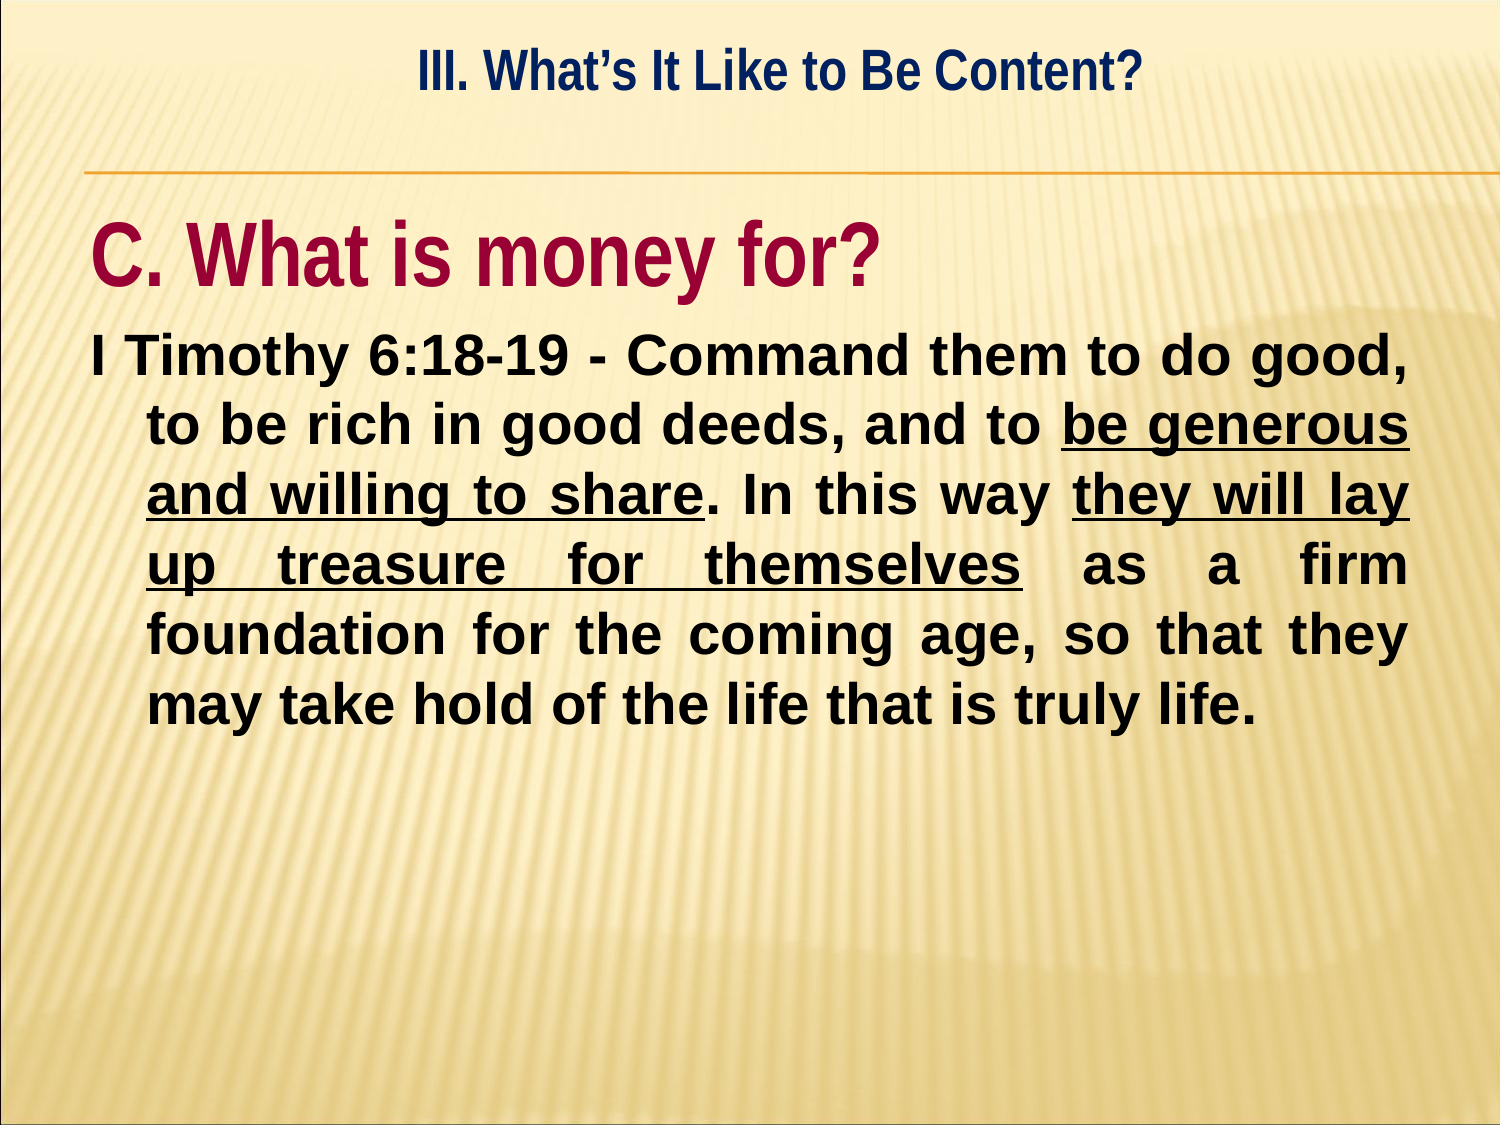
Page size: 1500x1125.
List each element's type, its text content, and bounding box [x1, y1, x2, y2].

text_box III. What’s It Like to Be Content? [137, 24, 1425, 110]
picture [0, 0, 1500, 1125]
list C. What is money for? I Timothy 6:18-19 - Command them to do good, to be rich in good deeds, and to be generous and willing to share. In this way they will lay up treasure for themselves as a firm foundation for the coming age, so that they may take hold of the life that is truly life. [75, 187, 1425, 1125]
